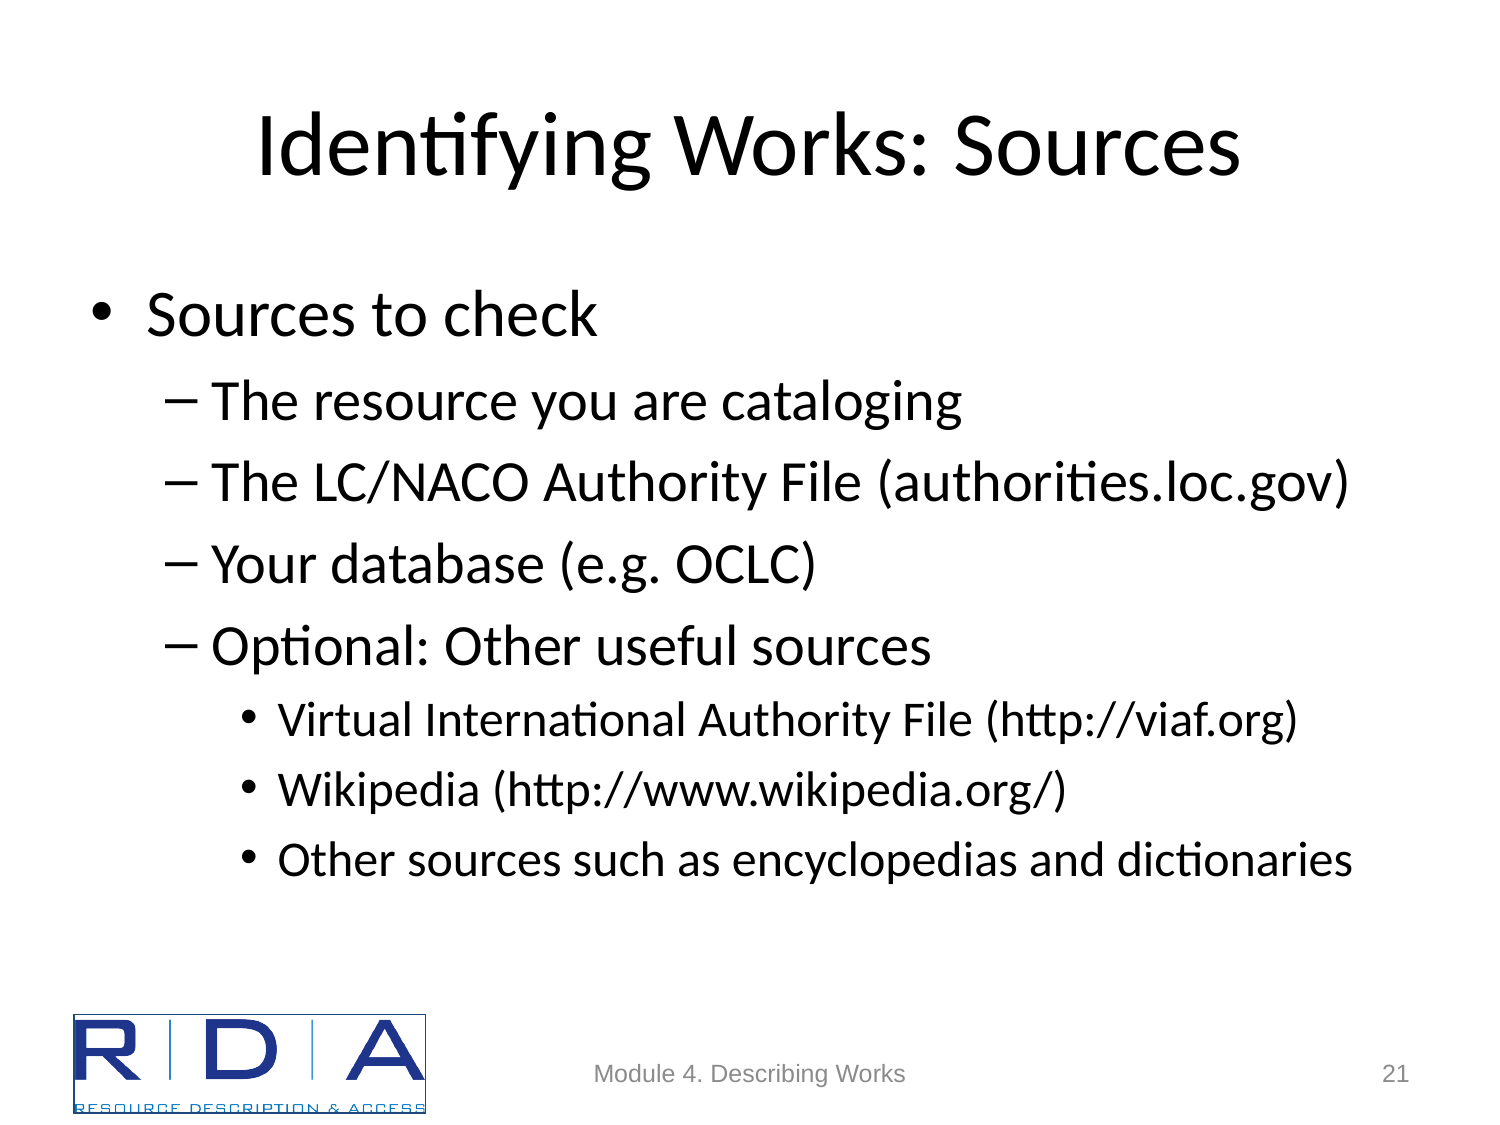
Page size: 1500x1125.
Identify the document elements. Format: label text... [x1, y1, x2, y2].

title Identifying Works: Sources [75, 45, 1425, 233]
slide_number 21 [1074, 1042, 1425, 1103]
list Sources to check The resource you are cataloging The LC/NACO Authority File (authorities.loc.gov) Your database (e.g. OCLC) Optional: Other useful sources Virtual International Authority File (http://viaf.org) Wikipedia (http://www.wikipedia.org/) Other sources such as encyclopedias and dictionaries [75, 262, 1425, 1005]
picture [75, 1015, 425, 1112]
footer Module 4. Describing Works [512, 1042, 988, 1103]
